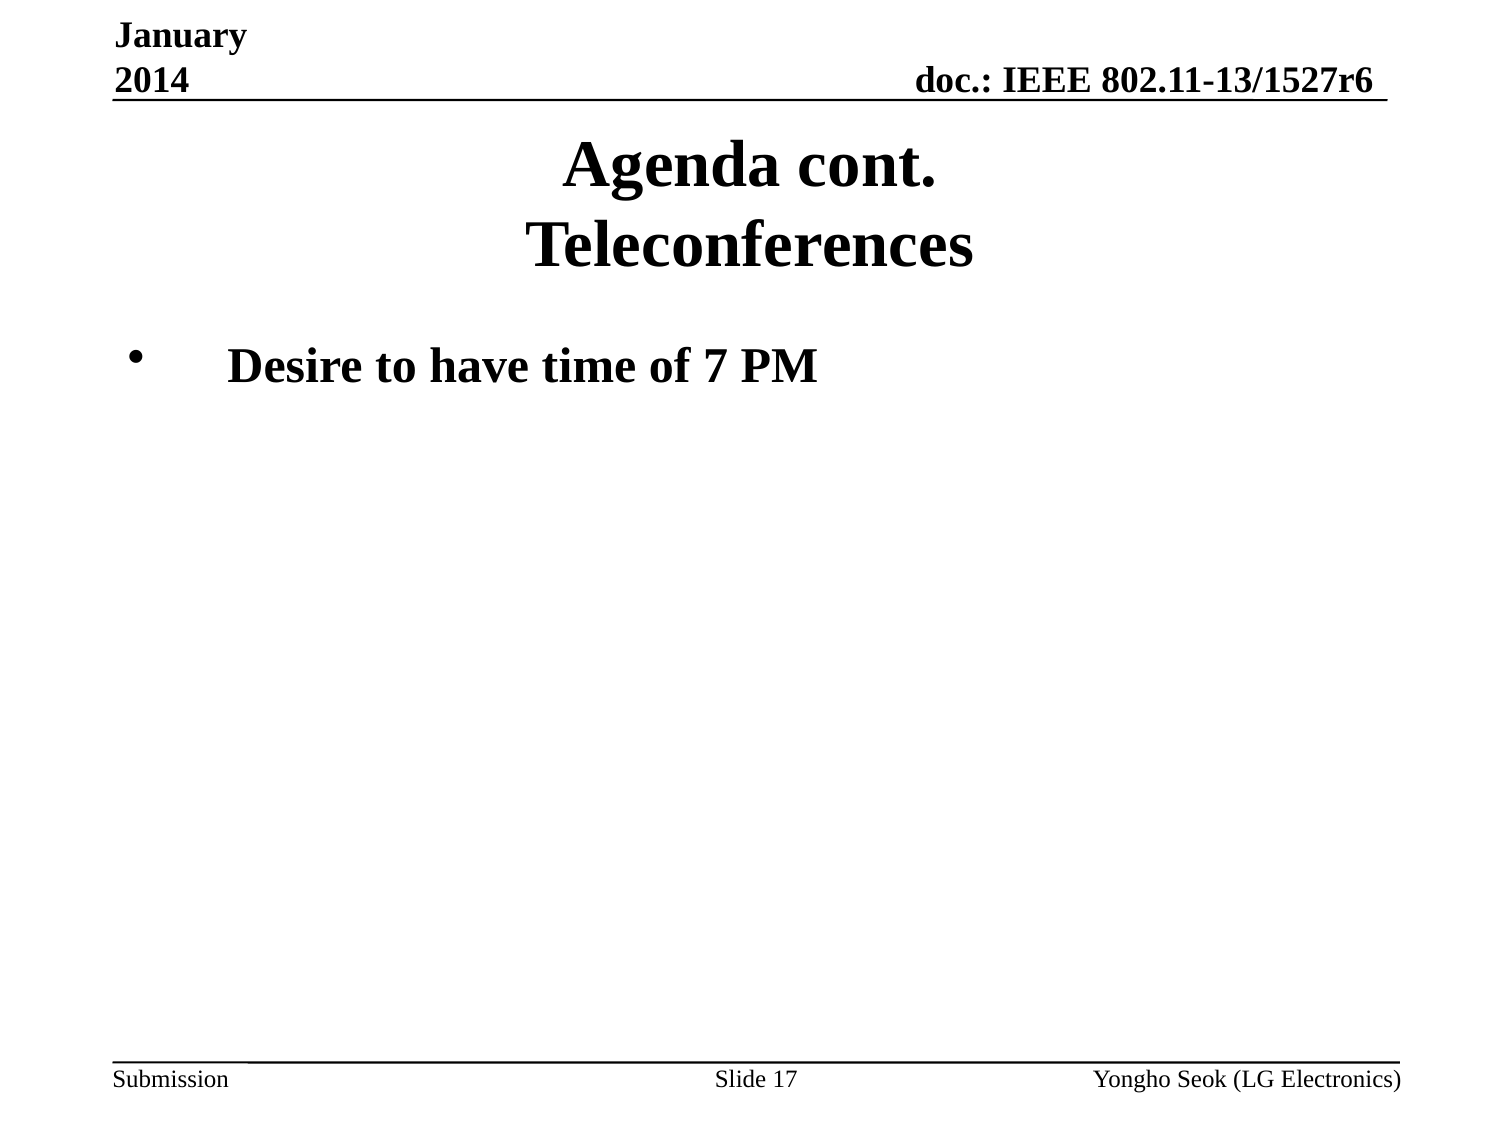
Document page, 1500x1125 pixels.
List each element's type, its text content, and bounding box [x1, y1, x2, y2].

list Desire to have time of 7 PM [112, 324, 1388, 1001]
footer Yongho Seok (LG Electronics) [1088, 1061, 1402, 1093]
title Agenda cont. Teleconferences [112, 112, 1388, 288]
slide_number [114, 54, 333, 101]
slide_number Slide 17 [712, 1061, 800, 1093]
